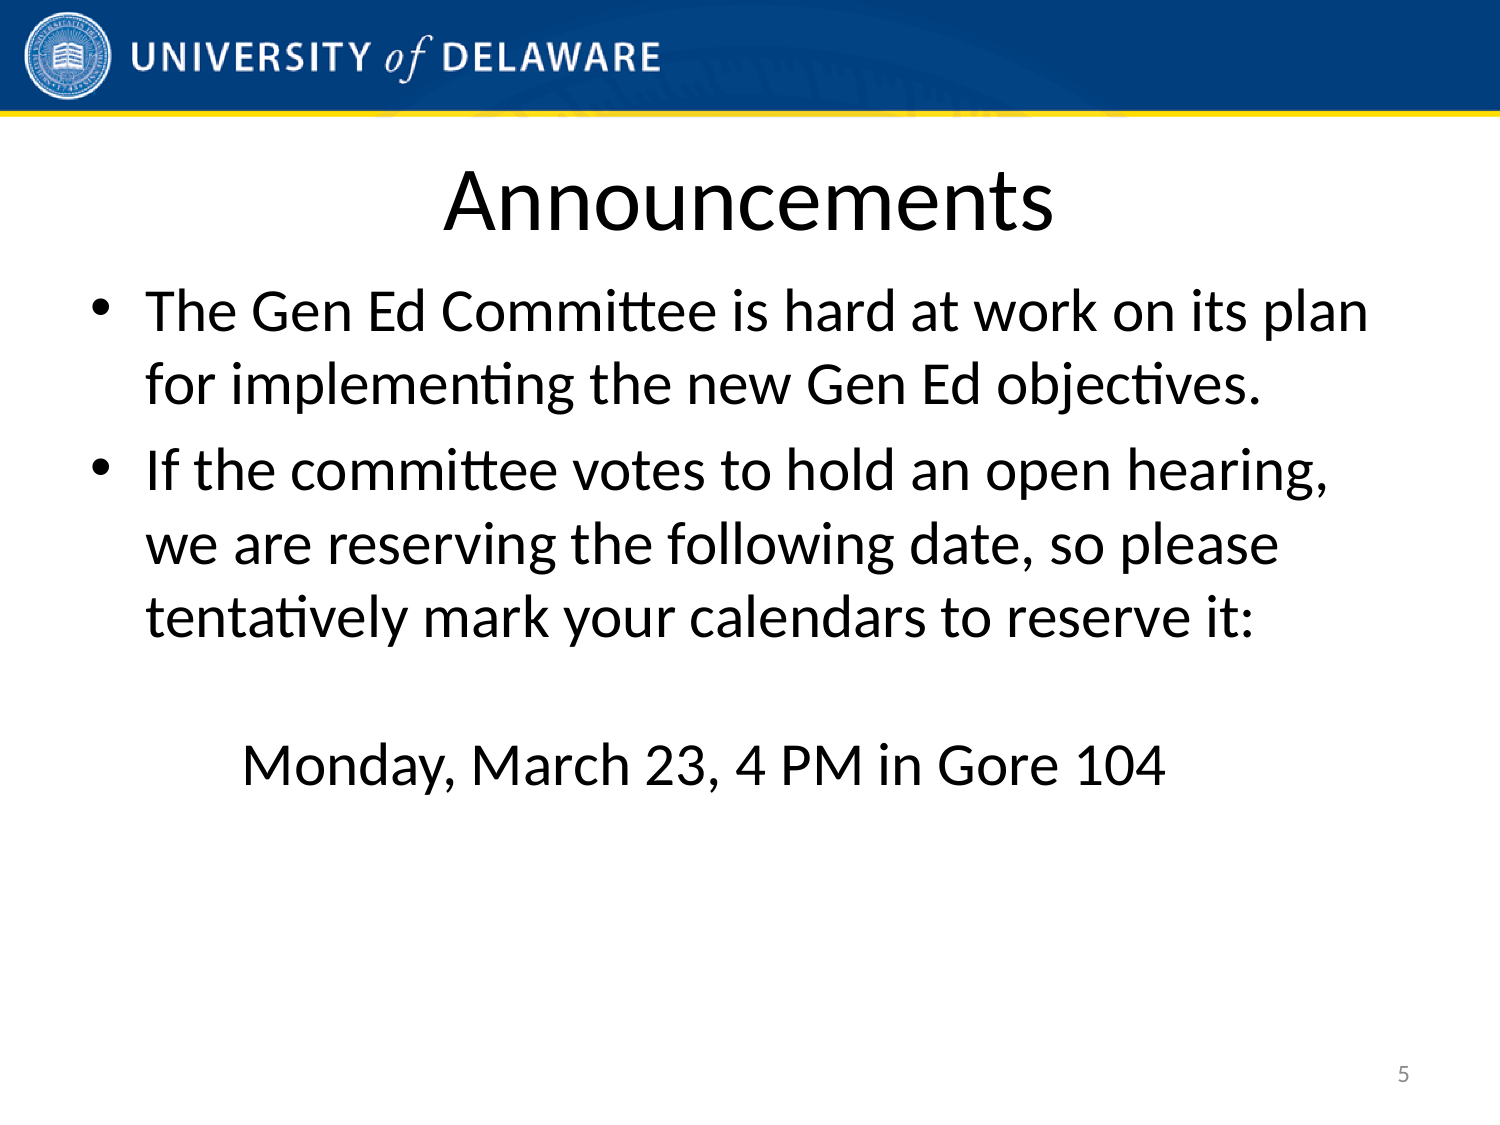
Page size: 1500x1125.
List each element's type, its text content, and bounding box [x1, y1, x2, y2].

slide_number 5 [1074, 1042, 1425, 1103]
picture [0, 0, 1500, 118]
list The Gen Ed Committee is hard at work on its plan for implementing the new Gen Ed objectives. If the committee votes to hold an open hearing, we are reserving the following date, so please tentatively mark your calendars to reserve it: Monday, March 23, 4 PM in Gore 104 [75, 262, 1425, 900]
title Announcements [75, 112, 1425, 262]
